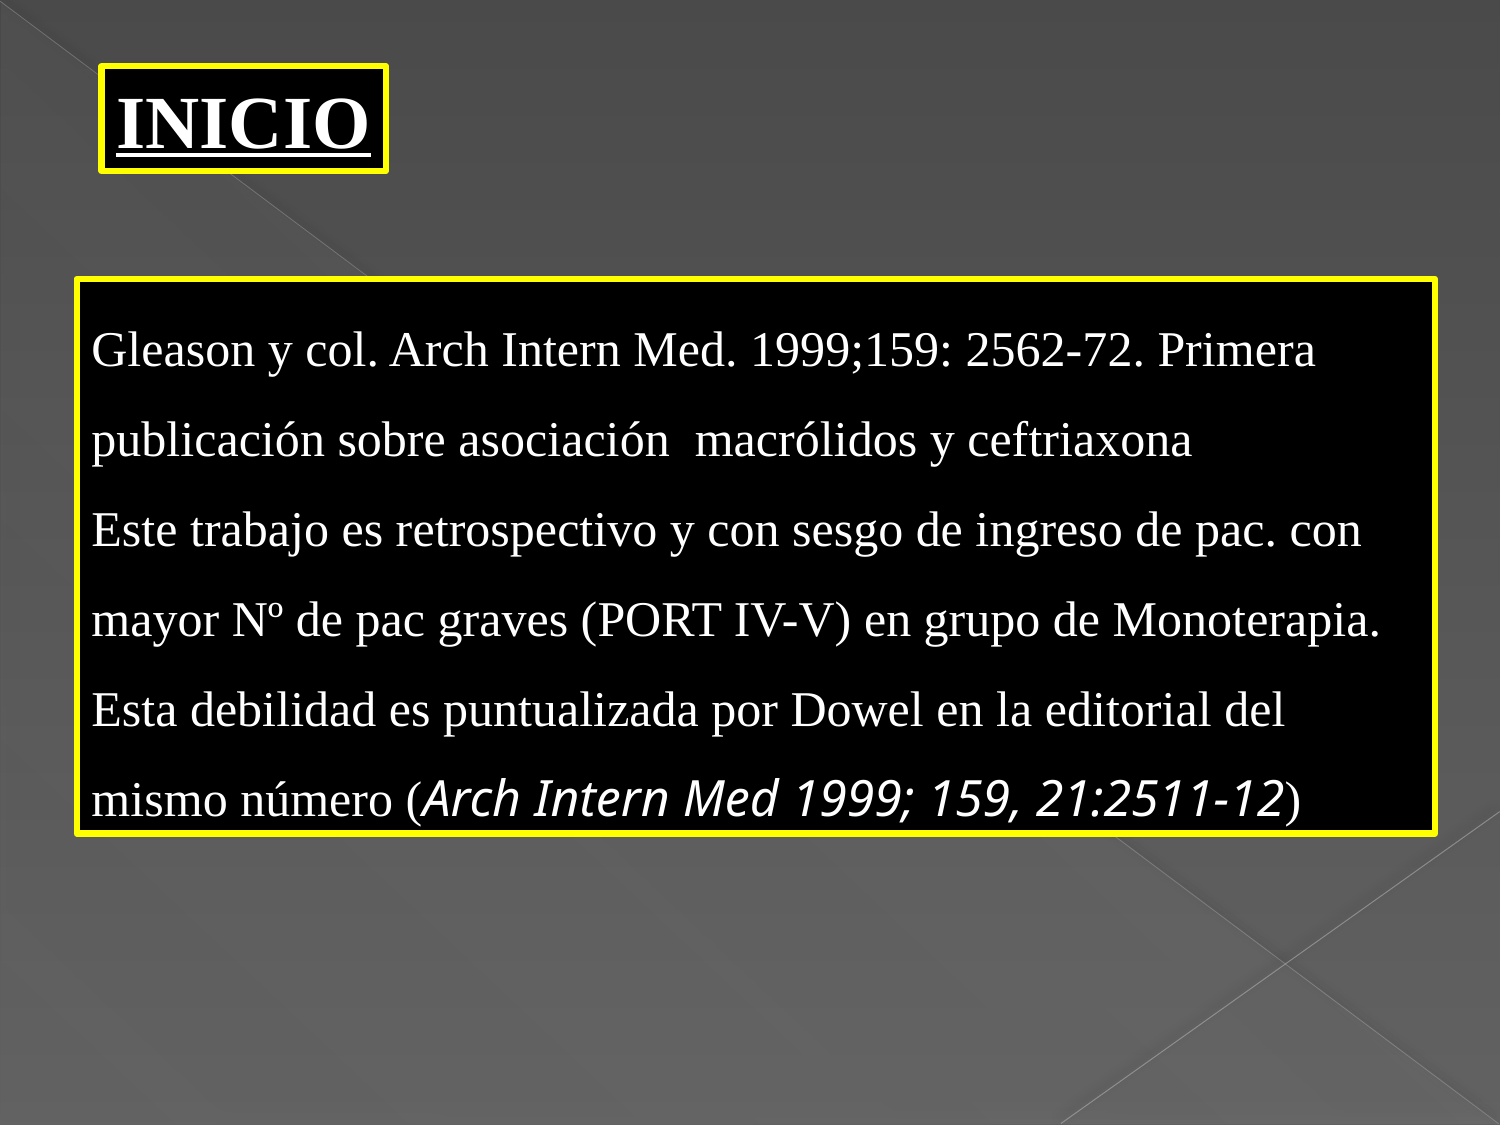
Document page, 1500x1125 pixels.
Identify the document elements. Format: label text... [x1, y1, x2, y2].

text_box Gleason y col. Arch Intern Med. 1999;159: 2562-72. Primera publicación sobre asociación macrólidos y ceftriaxona Este trabajo es retrospectivo y con sesgo de ingreso de pac. con mayor Nº de pac graves (PORT IV-V) en grupo de Monoterapia. Esta debilidad es puntualizada por Dowel en la editorial del mismo número (Arch Intern Med 1999; 159, 21:2511-12) [76, 278, 1435, 834]
text_box INICIO [101, 66, 386, 172]
